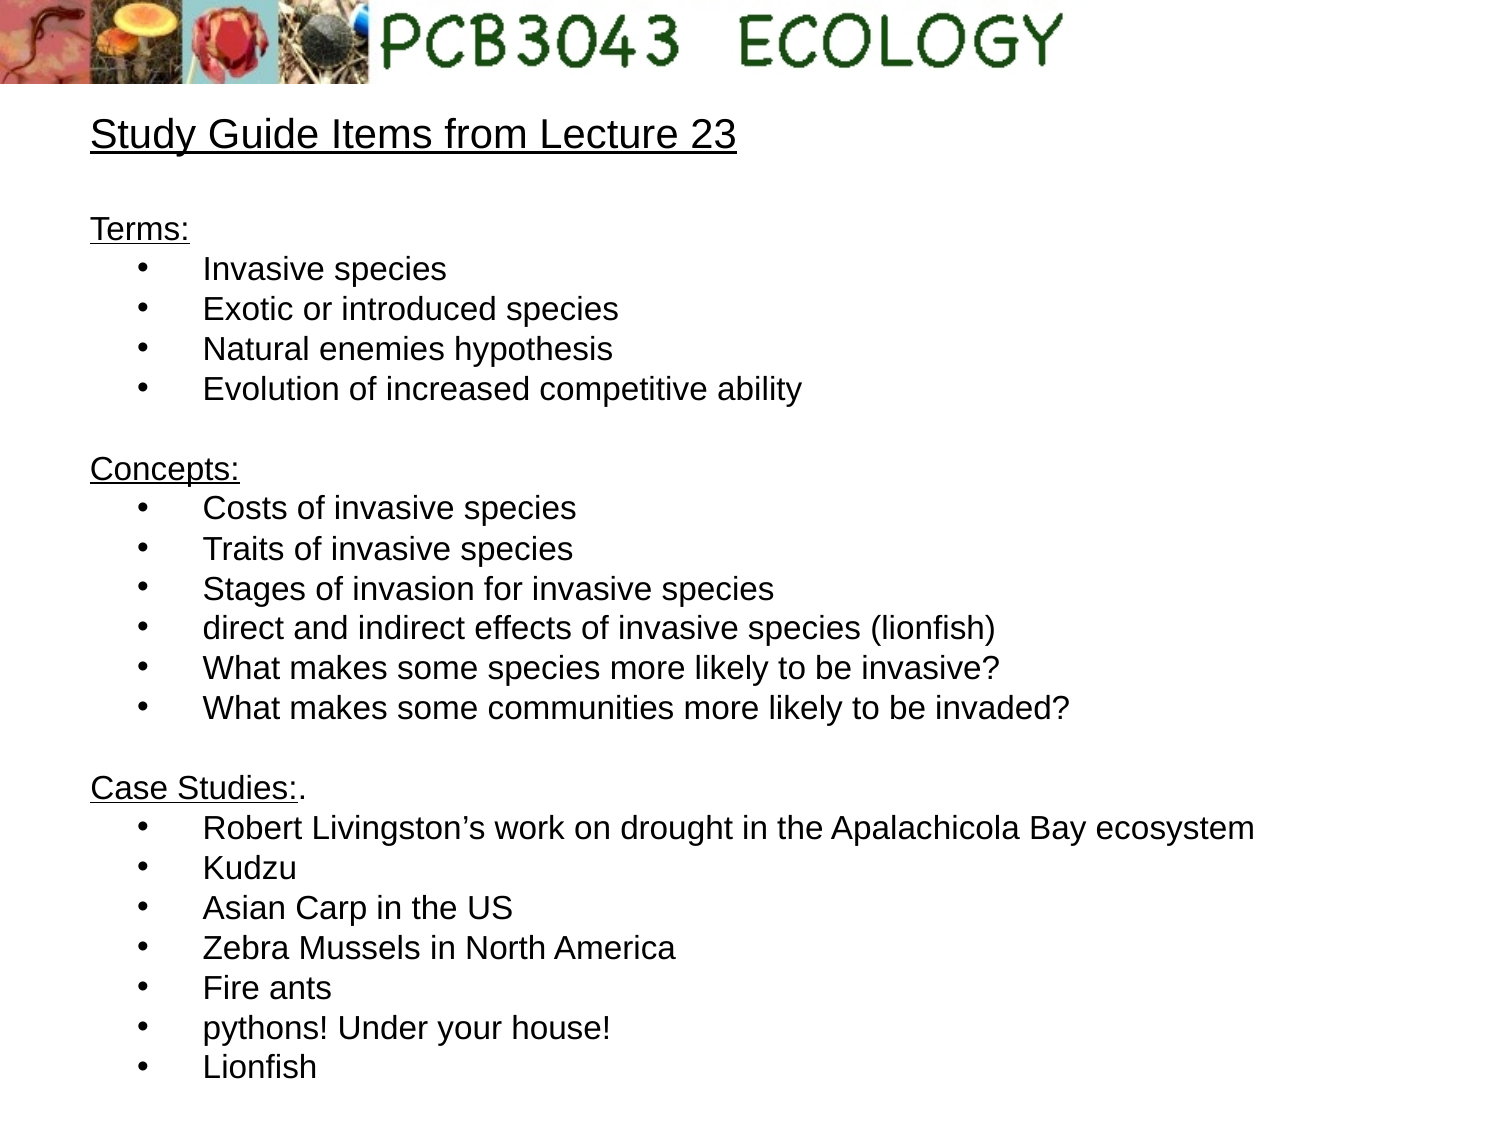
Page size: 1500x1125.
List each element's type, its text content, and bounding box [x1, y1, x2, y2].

text_box Study Guide Items from Lecture 23 Terms: Invasive species Exotic or introduced species Natural enemies hypothesis Evolution of increased competitive ability Concepts: Costs of invasive species Traits of invasive species Stages of invasion for invasive species direct and indirect effects of invasive species (lionfish) What makes some species more likely to be invasive? What makes some communities more likely to be invaded? Case Studies:. Robert Livingston’s work on drought in the Apalachicola Bay ecosystem Kudzu Asian Carp in the US Zebra Mussels in North America Fire ants pythons! Under your house! Lionfish [74, 99, 1425, 1093]
picture [0, 0, 1088, 84]
